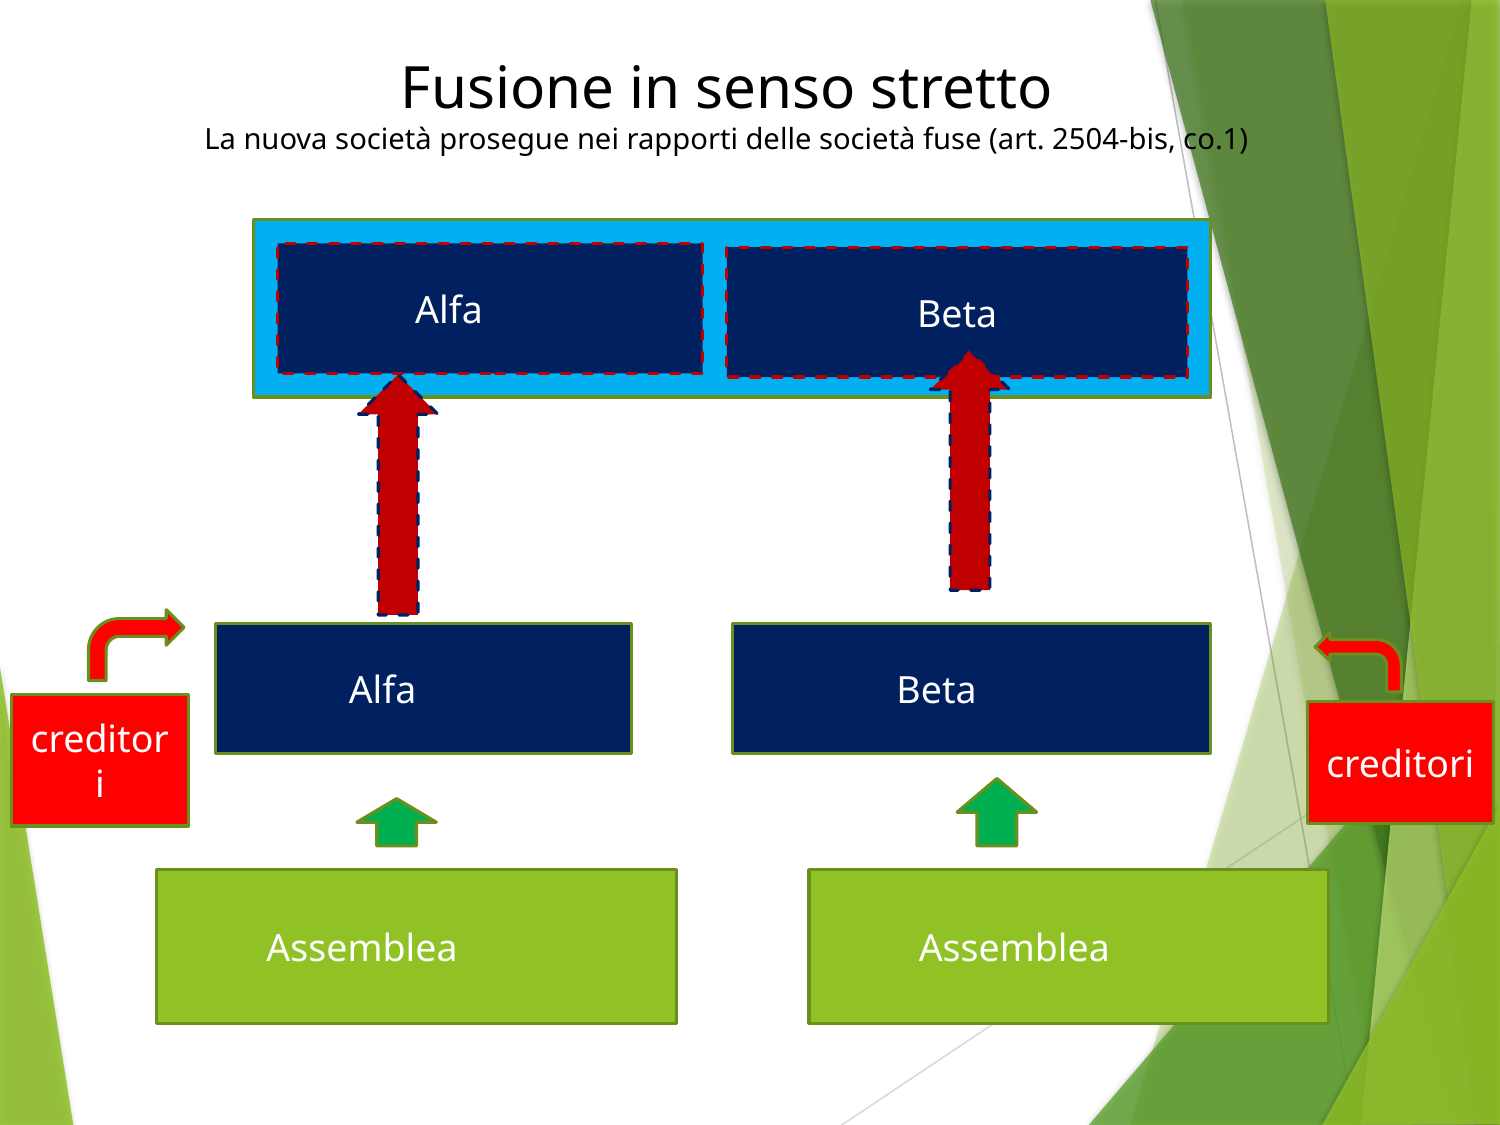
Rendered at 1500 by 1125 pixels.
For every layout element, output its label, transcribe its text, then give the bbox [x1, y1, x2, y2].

text_box [252, 218, 1212, 399]
text_box creditori [10, 693, 190, 828]
text_box [86, 608, 186, 683]
text_box [1313, 631, 1403, 694]
text_box Beta [725, 245, 1189, 379]
text_box Assemblea [155, 868, 678, 1025]
text_box Alfa [276, 242, 704, 375]
text_box [355, 797, 438, 848]
text_box Assemblea [807, 868, 1330, 1025]
text_box Beta [731, 622, 1212, 755]
text_box [356, 374, 439, 617]
text_box creditori [1306, 700, 1495, 825]
text_box [928, 349, 1010, 592]
text_box [955, 777, 1039, 848]
text_box Alfa [214, 622, 633, 755]
text_box Fusione in senso stretto La nuova società prosegue nei rapporti delle società fuse (art. 2504-bis, co.1) [177, 42, 1277, 163]
